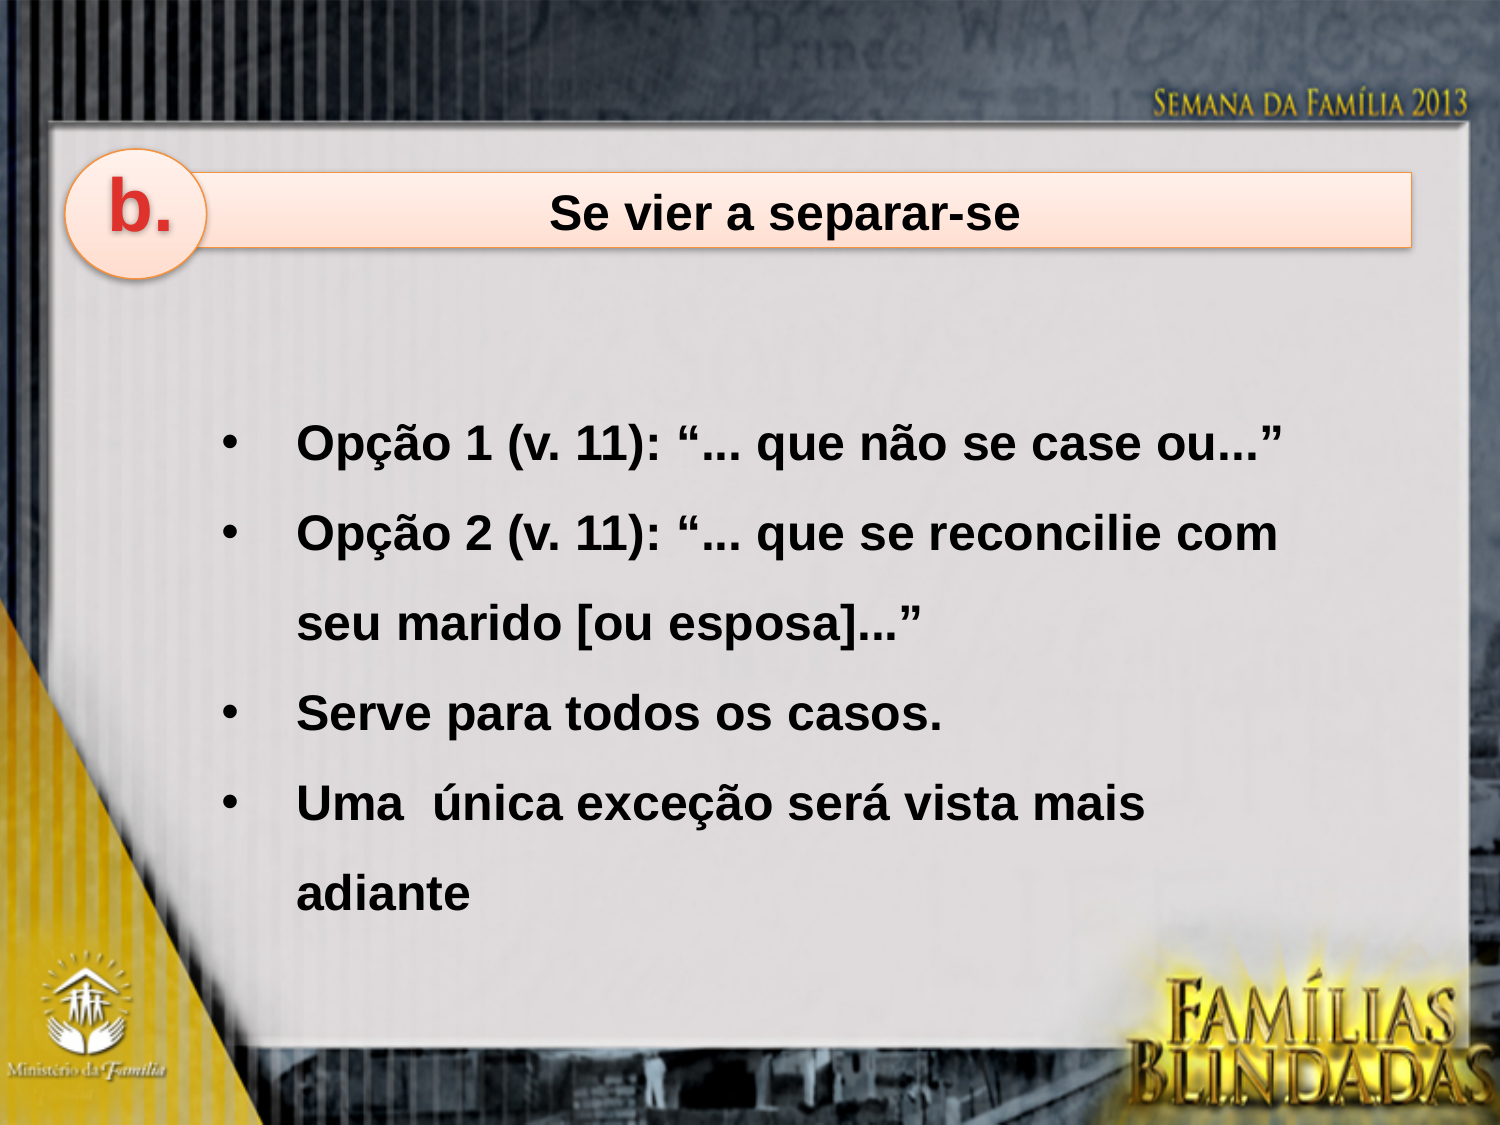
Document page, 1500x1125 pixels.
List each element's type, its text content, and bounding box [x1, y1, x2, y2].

text_box Opção 1 (v. 11): “... que não se case ou...” Opção 2 (v. 11): “... que se reconcilie com seu marido [ou esposa]...” Serve para todos os casos. Uma única exceção será vista mais adiante [206, 373, 1329, 929]
picture [0, 0, 1500, 1125]
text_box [17, 148, 1412, 280]
